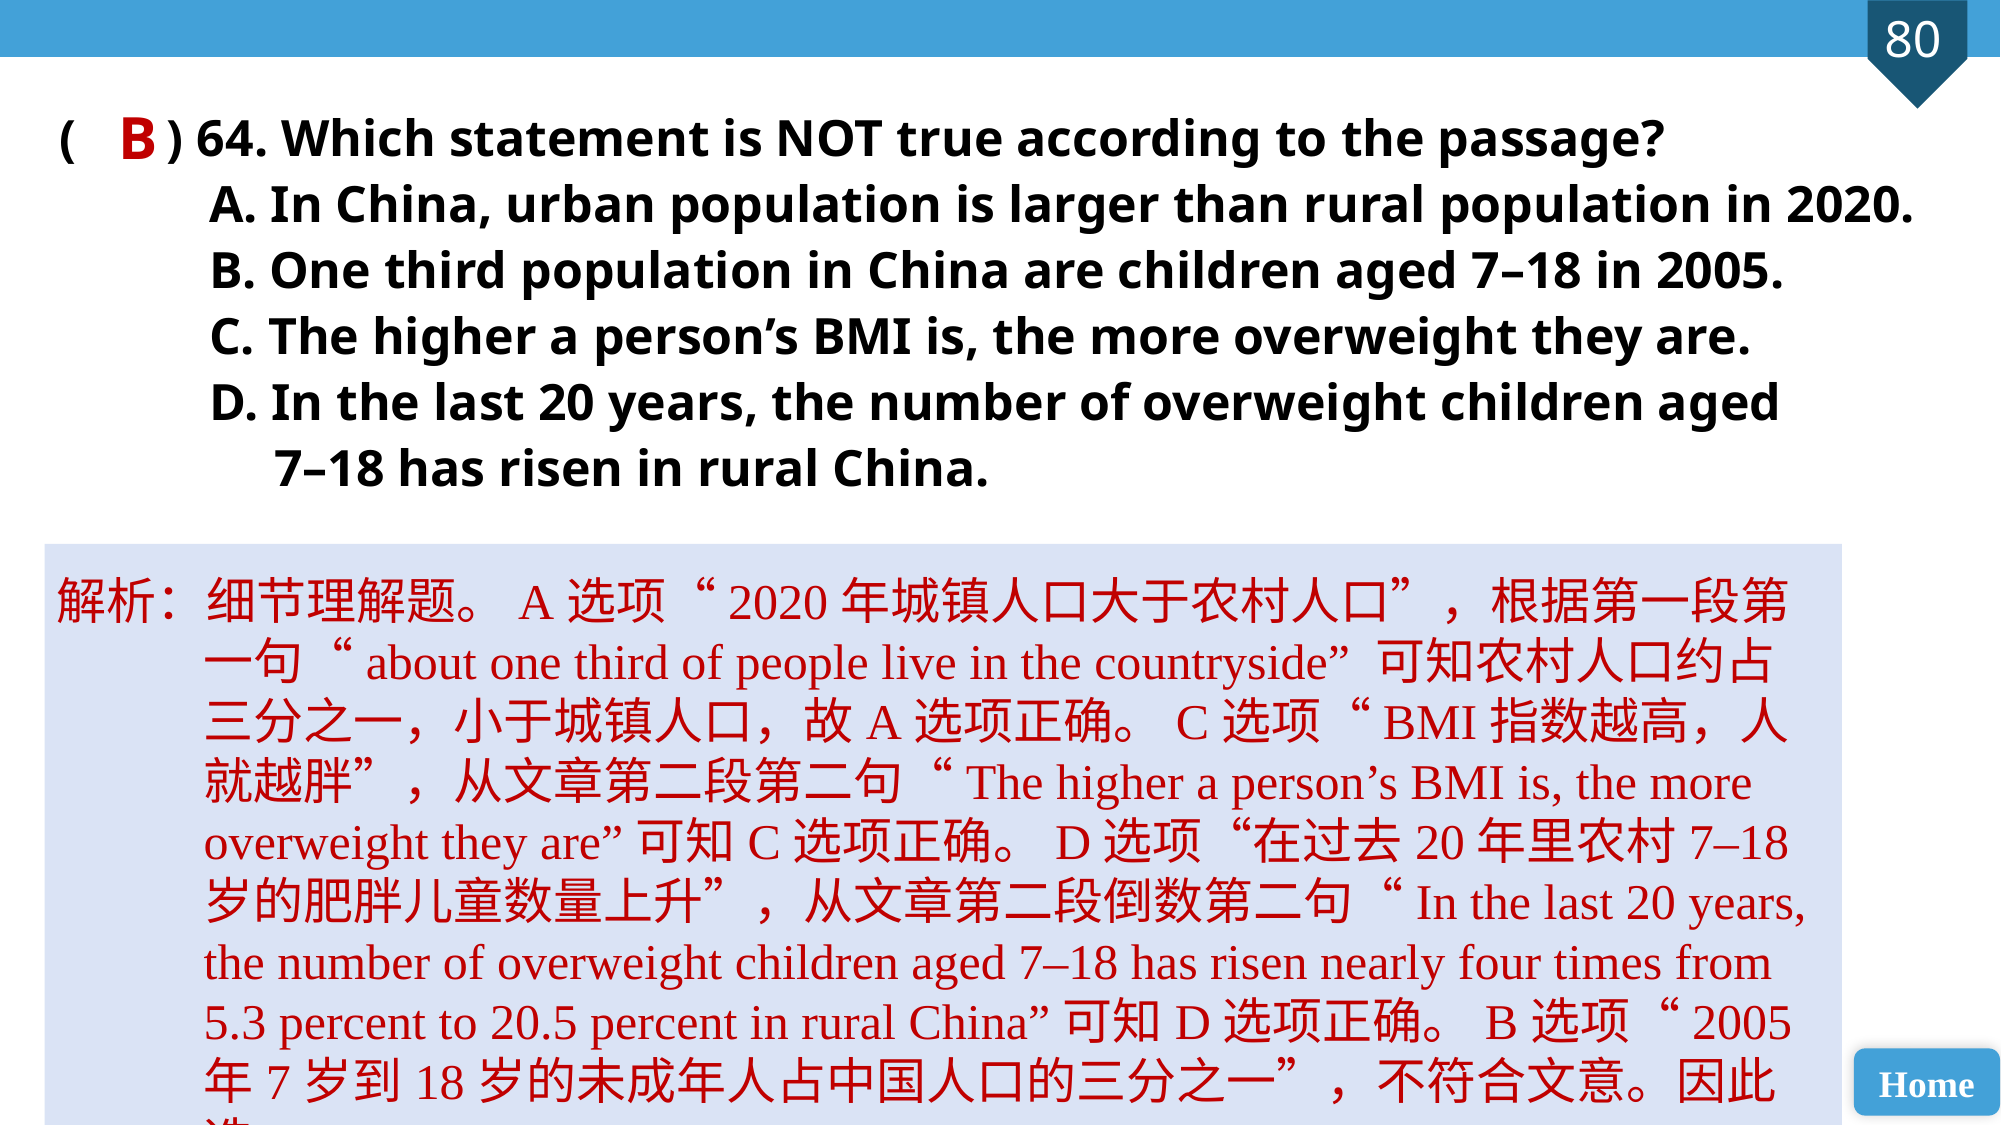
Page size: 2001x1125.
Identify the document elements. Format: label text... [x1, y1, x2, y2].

text_box [43, 543, 1843, 1125]
text_box B [103, 93, 173, 179]
text_box 解析：细节理解题。A选项“2020年城镇人口大于农村人口”，根据第一段第一句“about one third of people live in the countryside” 可知农村人口约占三分之一，小于城镇人口，故A选项正确。C选项“BMI指数越高，人就越胖”，从文章第二段第二句“The higher a person’s BMI is, the more overweight they are”可知C选项正确。D选项“在过去20年里农村7–18岁的肥胖儿童数量上升”，从文章第二段倒数第二句“In the last 20 years, the number of overweight children aged 7–18 has risen nearly four times from 5.3 percent to 20.5 percent in rural China”可知D选项正确。B选项“2005年7岁到18岁的未成年人占中国人口的三分之一”，不符合文意。因此选B。 [41, 562, 1827, 1125]
text_box ( ) 64. Which statement is NOT true according to the passage? A. In China, urban population is larger than rural population in 2020. B. One third population in China are children aged 7–18 in 2005. C. The higher a person’s BMI is, the more overweight they are. D. In the last 20 years, the number of overweight children aged 7–18 has risen in rural China. [44, 93, 1937, 505]
